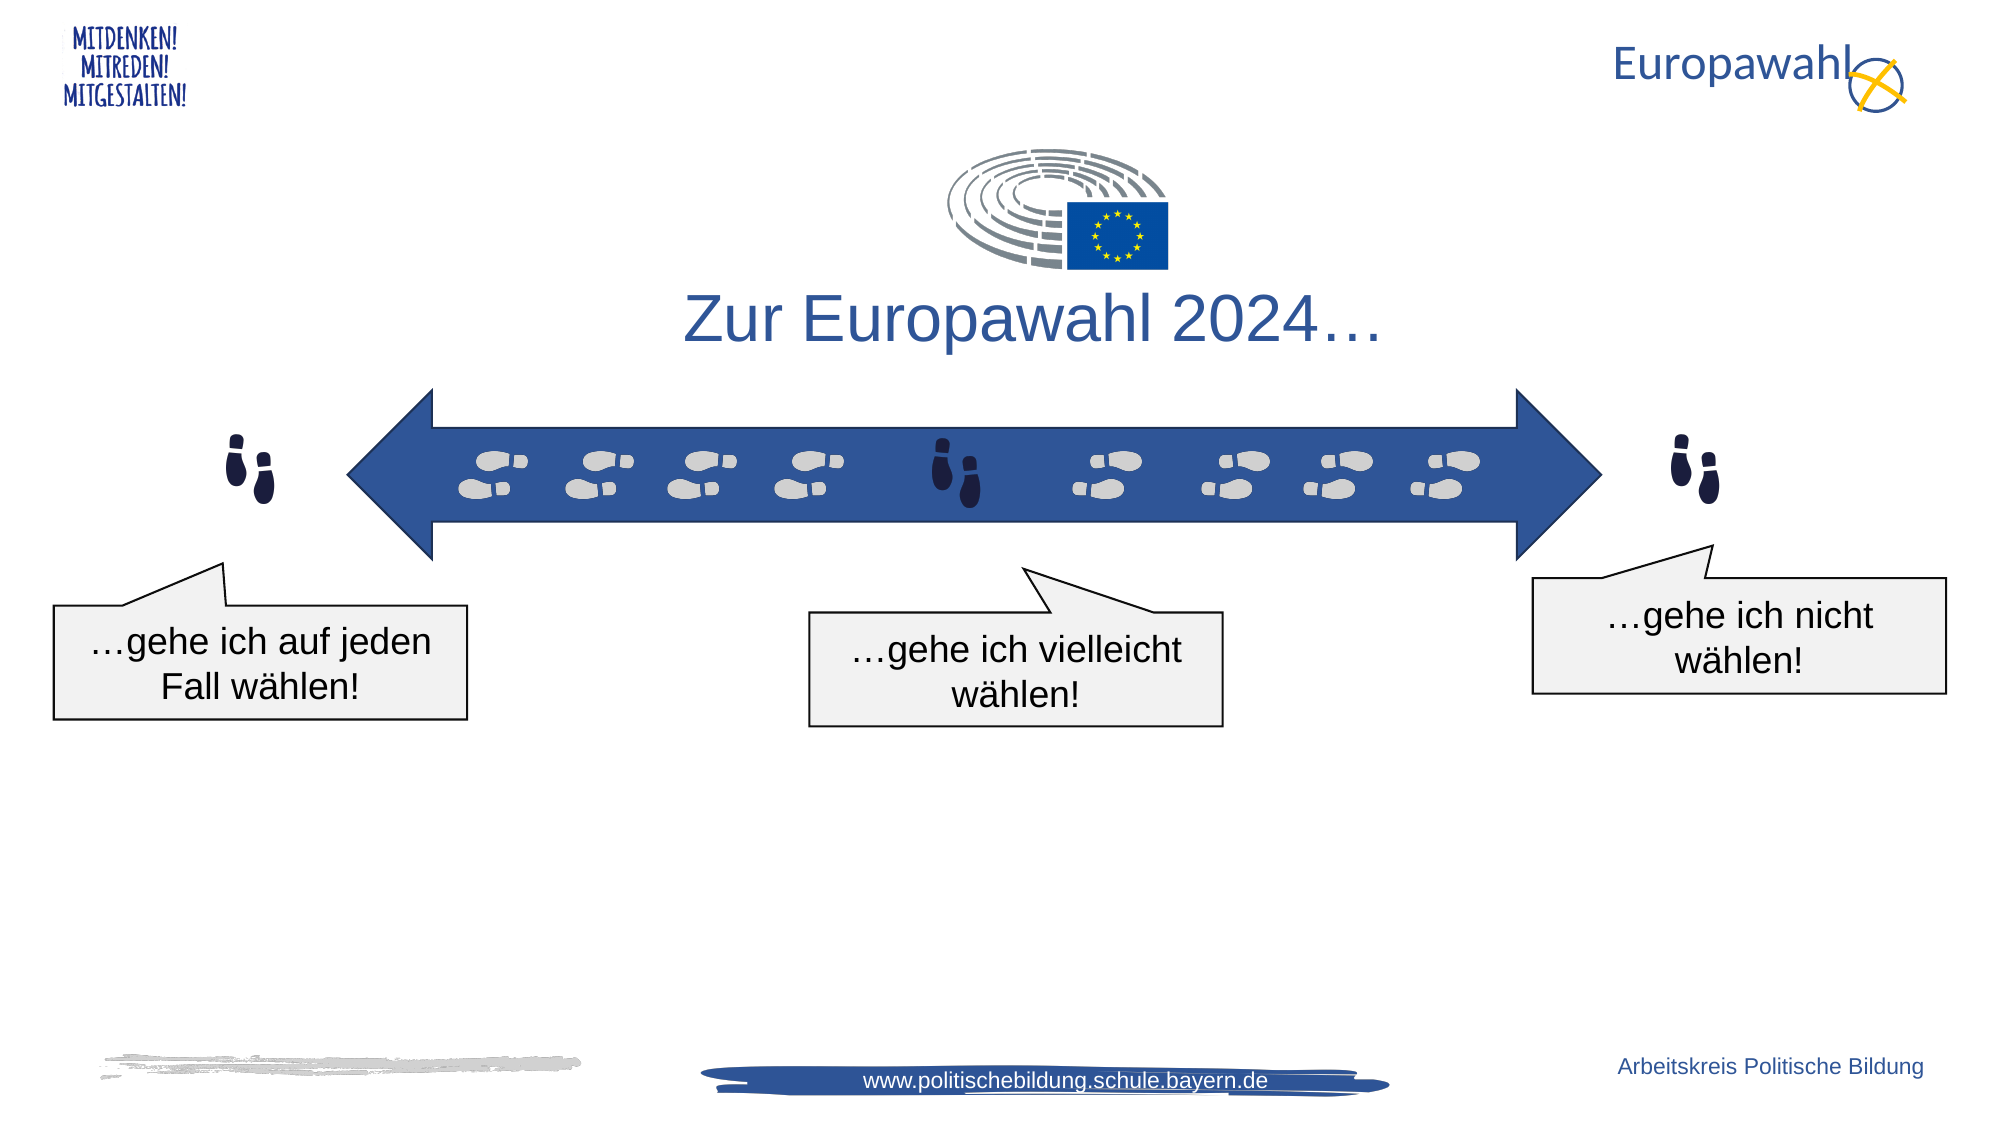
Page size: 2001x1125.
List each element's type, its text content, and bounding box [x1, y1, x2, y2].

text_box …gehe ich auf jeden Fall wählen! [52, 561, 469, 721]
picture [20, 991, 1506, 1125]
picture [918, 435, 994, 511]
picture [454, 436, 531, 513]
picture [1657, 431, 1733, 507]
picture [1197, 437, 1273, 513]
text_box [346, 388, 1603, 562]
picture [1407, 437, 1483, 513]
picture [561, 436, 637, 513]
picture [664, 436, 740, 513]
text_box Zur Europawahl 2024… [668, 267, 1459, 363]
picture [889, 146, 1171, 279]
picture [1300, 437, 1376, 513]
text_box …gehe ich vielleicht wählen! [808, 566, 1224, 728]
picture [62, 22, 188, 109]
picture [771, 436, 847, 513]
picture [212, 431, 288, 507]
text_box …gehe ich nicht wählen! [1531, 544, 1948, 695]
picture [1069, 437, 1145, 513]
